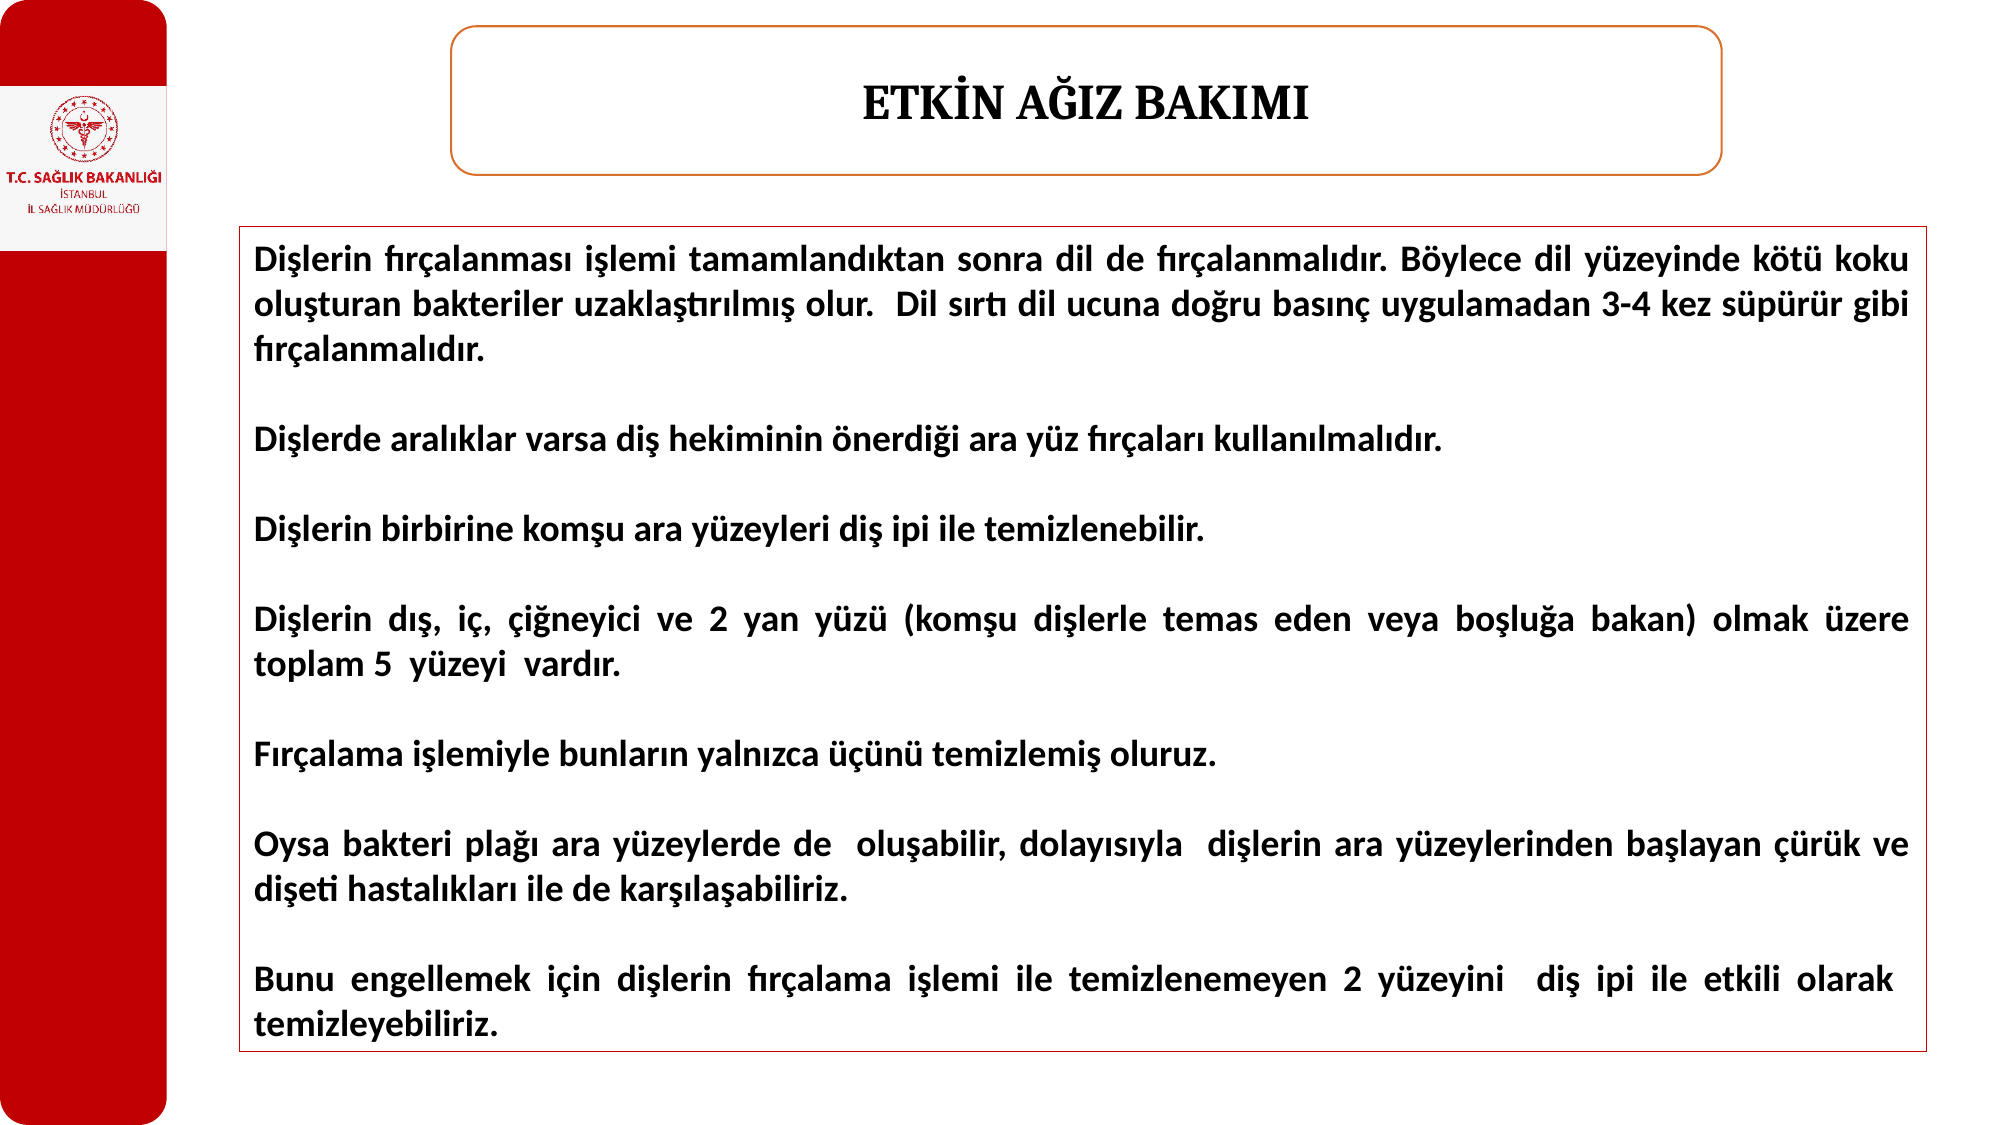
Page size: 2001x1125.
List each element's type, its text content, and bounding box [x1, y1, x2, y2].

text_box Dişlerin fırçalanması işlemi tamamlandıktan sonra dil de fırçalanmalıdır. Böylece dil yüzeyinde kötü koku oluşturan bakteriler uzaklaştırılmış olur. Dil sırtı dil ucuna doğru basınç uygulamadan 3-4 kez süpürür gibi fırçalanmalıdır. Dişlerde aralıklar varsa diş hekiminin önerdiği ara yüz fırçaları kullanılmalıdır. Dişlerin birbirine komşu ara yüzeyleri diş ipi ile temizlenebilir. Dişlerin dış, iç, çiğneyici ve 2 yan yüzü (komşu dişlerle temas eden veya boşluğa bakan) olmak üzere toplam 5 yüzeyi vardır. Fırçalama işlemiyle bunların yalnızca üçünü temizlemiş oluruz. Oysa bakteri plağı ara yüzeylerde de oluşabilir, dolayısıyla dişlerin ara yüzeylerinden başlayan çürük ve dişeti hastalıkları ile de karşılaşabiliriz. Bunu engellemek için dişlerin fırçalama işlemi ile temizlenemeyen 2 yüzeyini diş ipi ile etkili olarak temizleyebiliriz. [239, 226, 1927, 1052]
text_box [450, 26, 1722, 176]
picture [0, 86, 167, 251]
